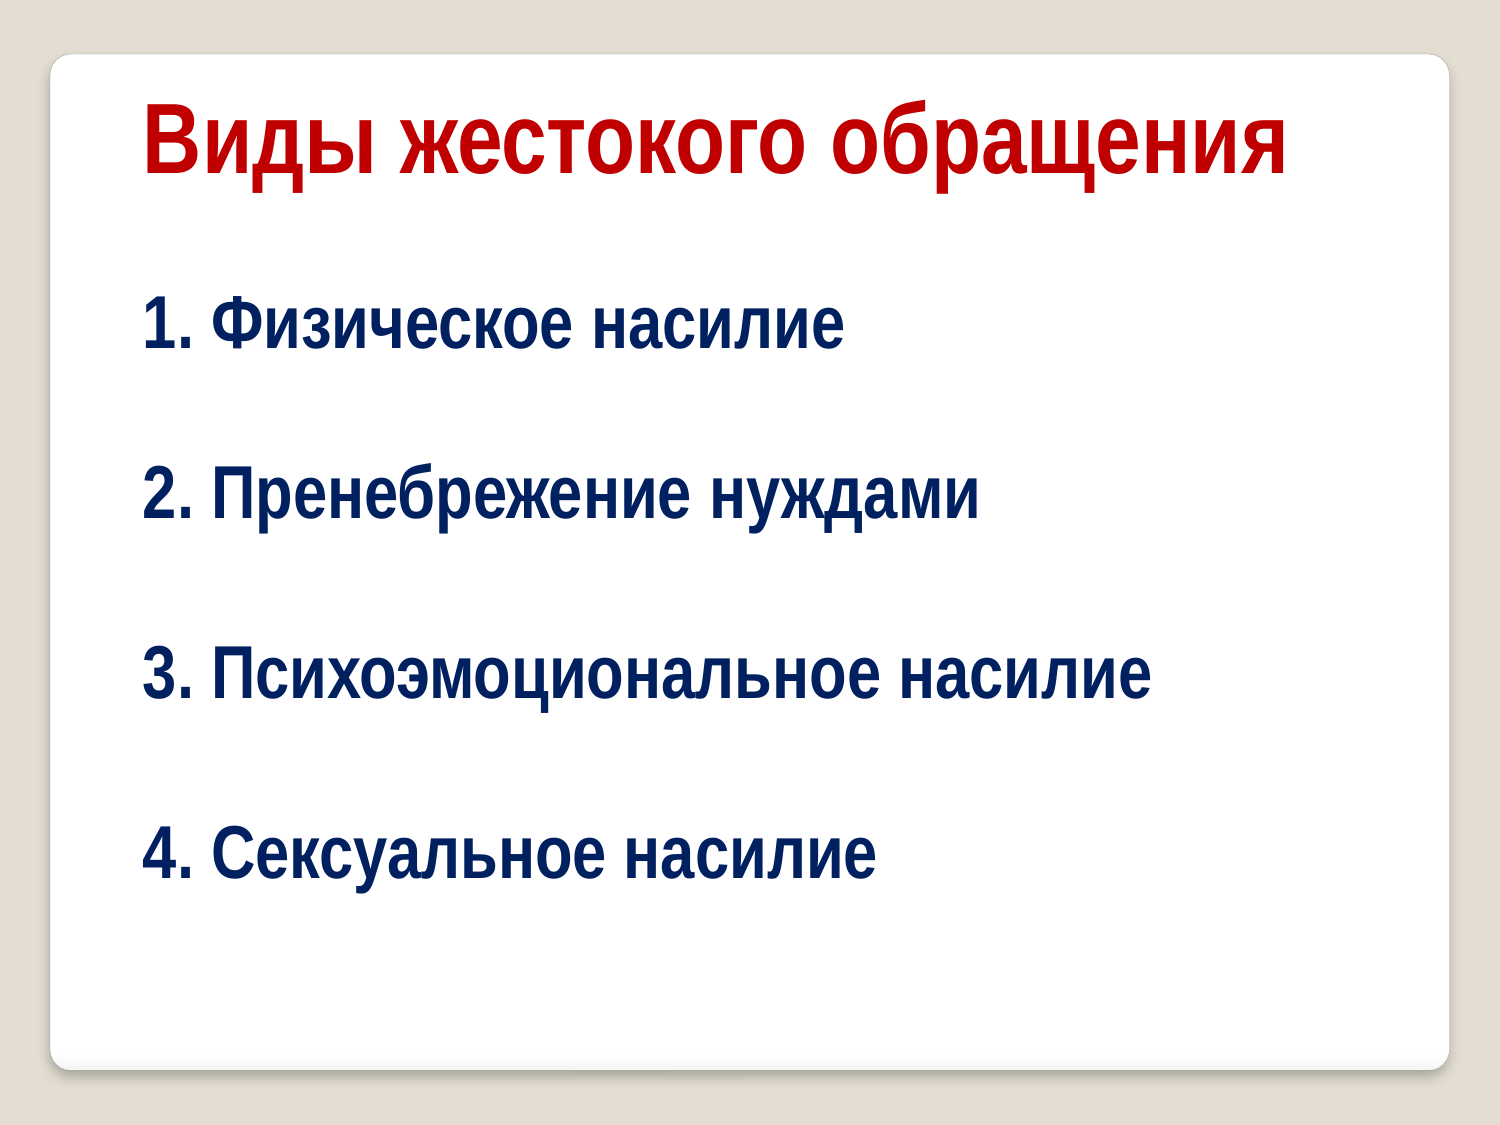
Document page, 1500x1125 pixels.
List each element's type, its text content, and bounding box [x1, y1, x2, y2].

text_box Виды жестокого обращения 1. Физическое насилие 2. Пренебрежение нуждами 3. Психоэмоциональное насилие 4. Сексуальное насилие [53, 66, 1436, 1071]
